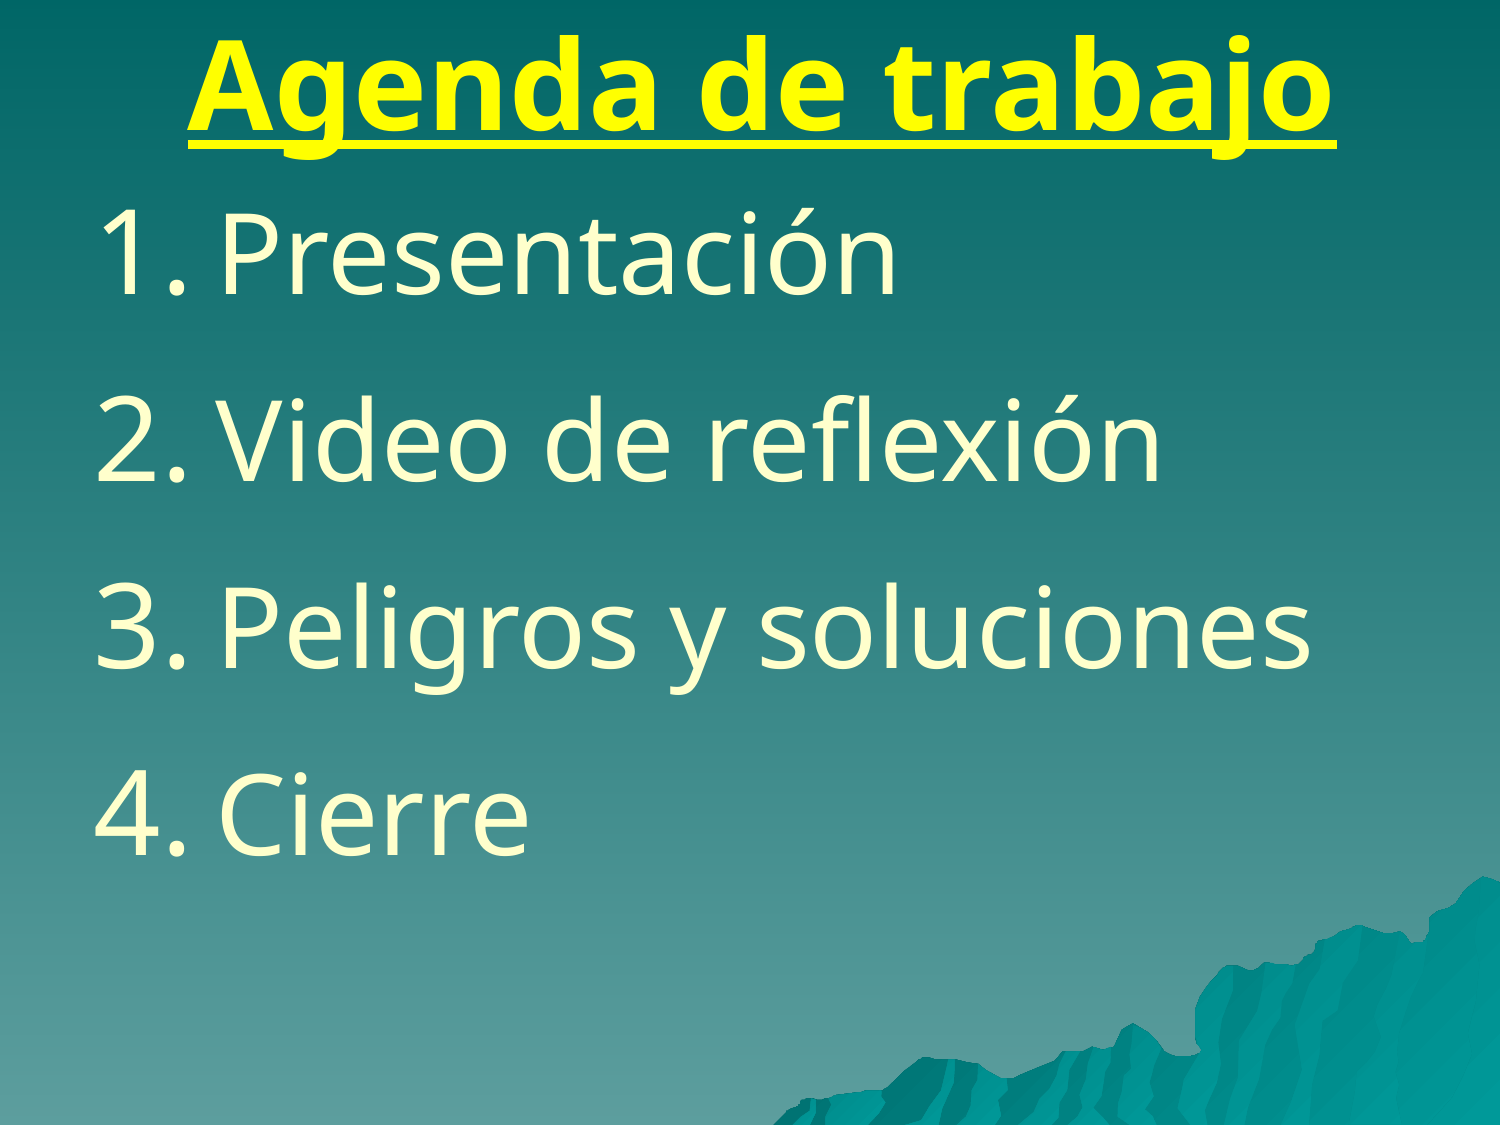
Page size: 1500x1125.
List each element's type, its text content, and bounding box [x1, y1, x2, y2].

list Presentación Video de reflexión Peligros y soluciones Cierre [78, 174, 1435, 1075]
title Agenda de trabajo [87, 0, 1438, 175]
